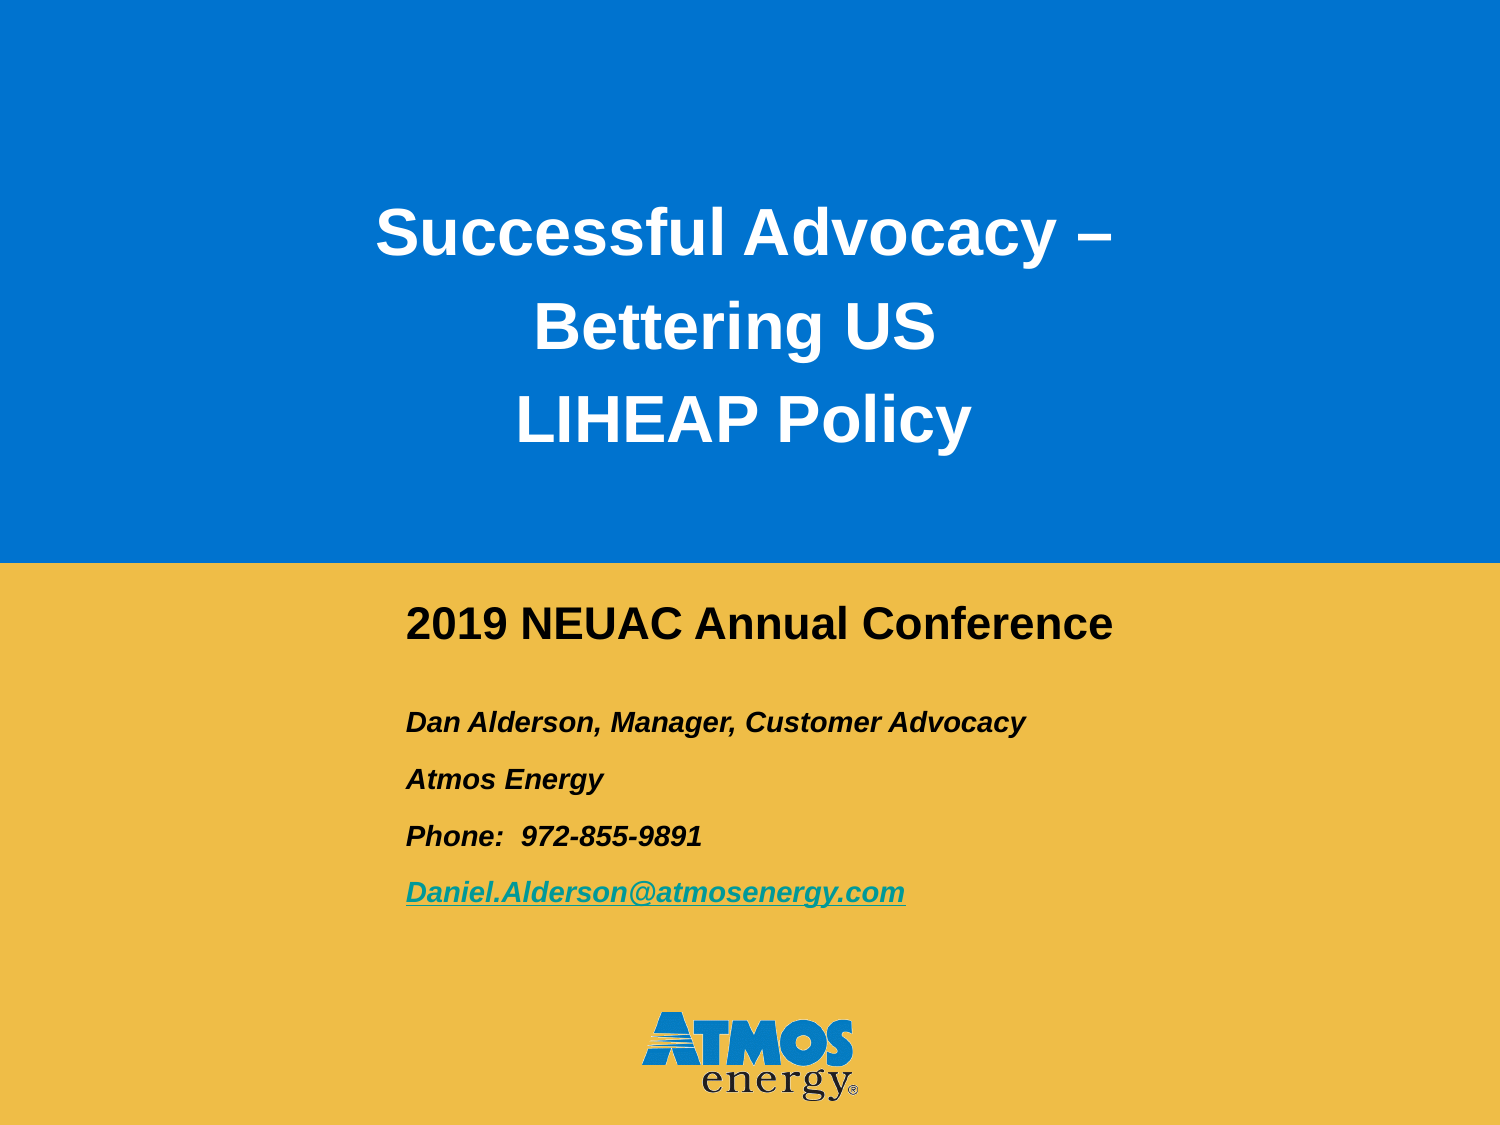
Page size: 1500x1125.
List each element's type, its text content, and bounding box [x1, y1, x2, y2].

list Successful Advocacy – Bettering US LIHEAP Policy [180, 189, 1308, 502]
picture [642, 1012, 858, 1101]
list 2019 NEUAC Annual Conference Dan Alderson, Manager, Customer Advocacy Atmos Energy Phone: 972-855-9891 Daniel.Alderson@atmosenergy.com [405, 593, 1188, 657]
